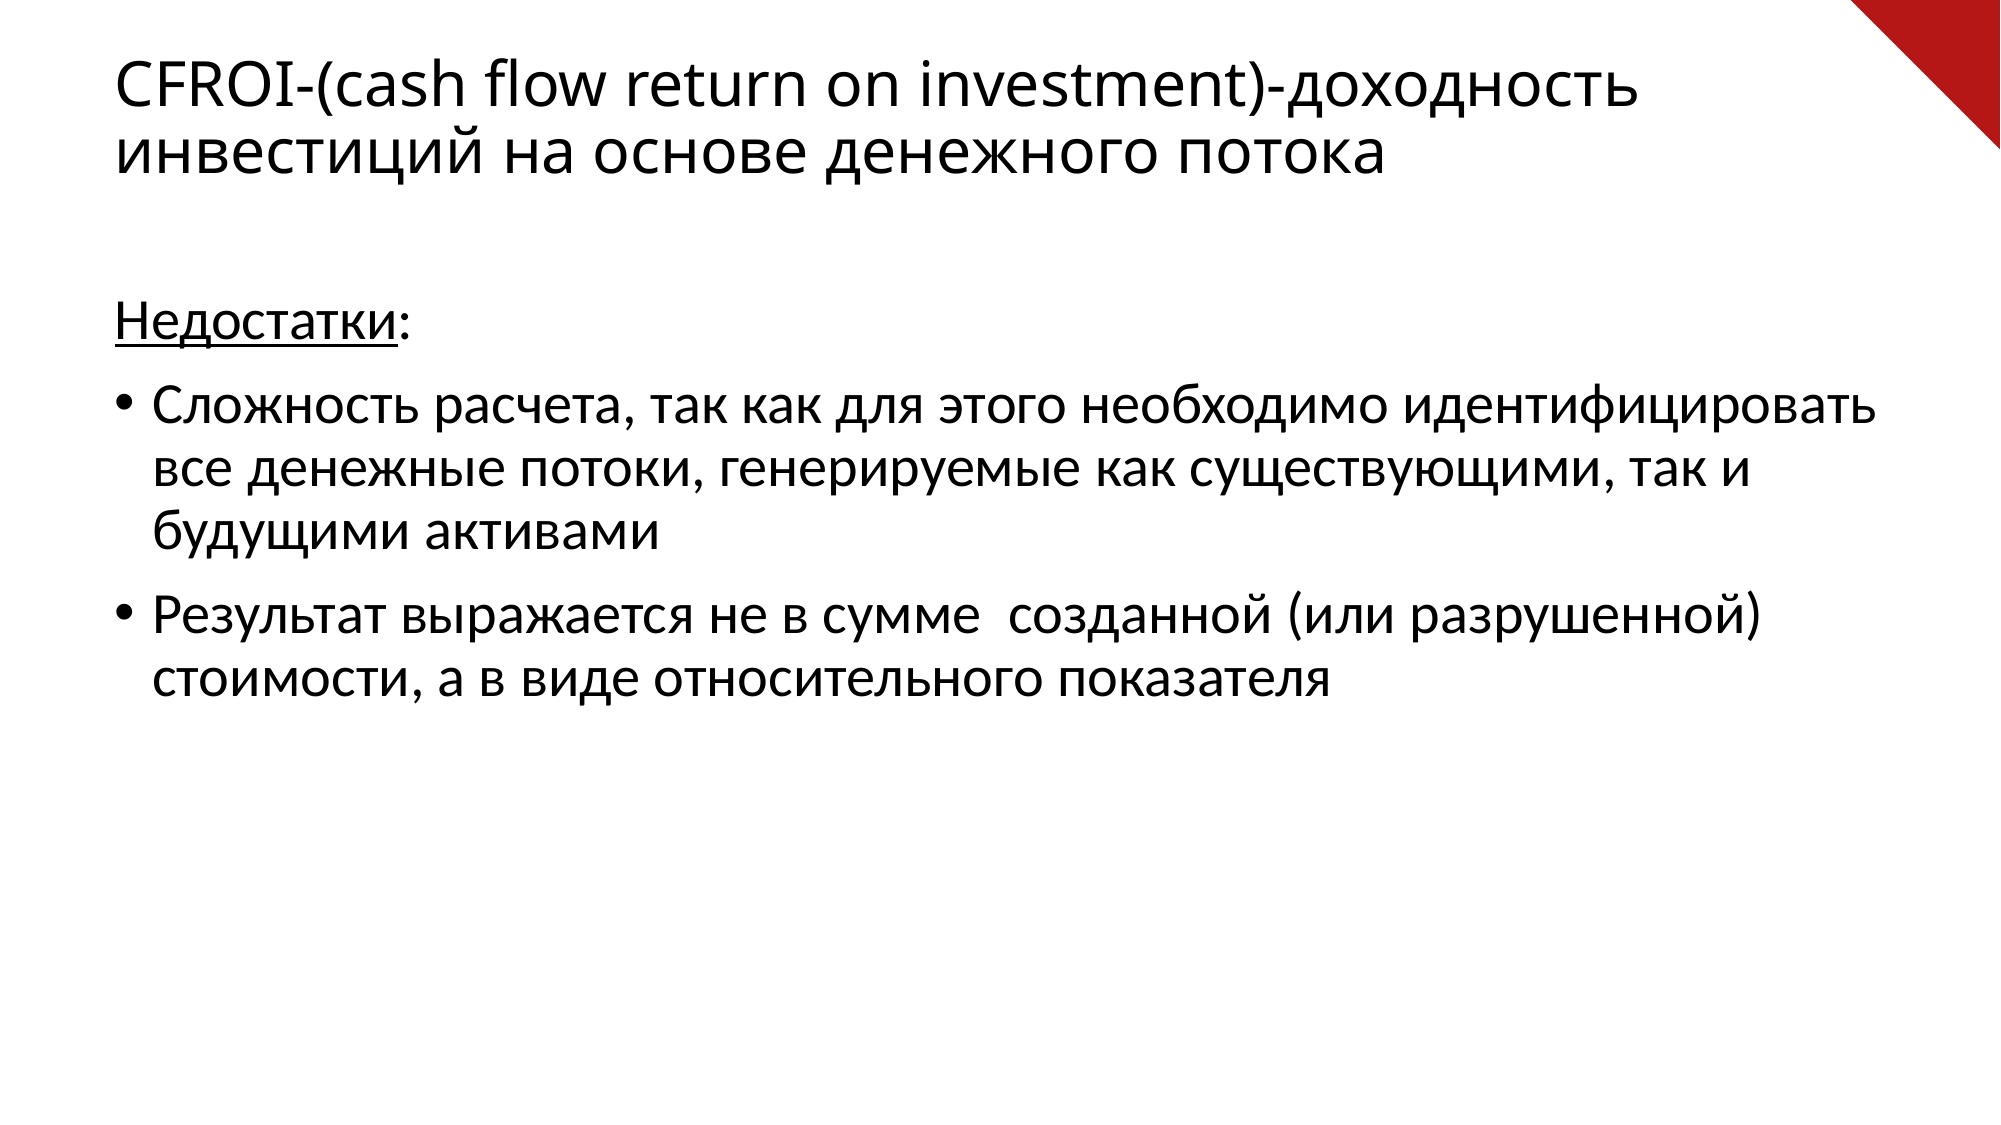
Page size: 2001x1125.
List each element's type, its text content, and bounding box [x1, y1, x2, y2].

list Недостатки: Сложность расчета, так как для этого необходимо идентифицировать все денежные потоки, генерируемые как существующими, так и будущими активами Результат выражается не в сумме созданной (или разрушенной) стоимости, а в виде относительного показателя [99, 282, 1900, 1125]
text_box [1849, 0, 2000, 151]
title CFROI-(cash flow return on investment)-доходность инвестиций на основе денежного потока [99, 45, 1900, 233]
